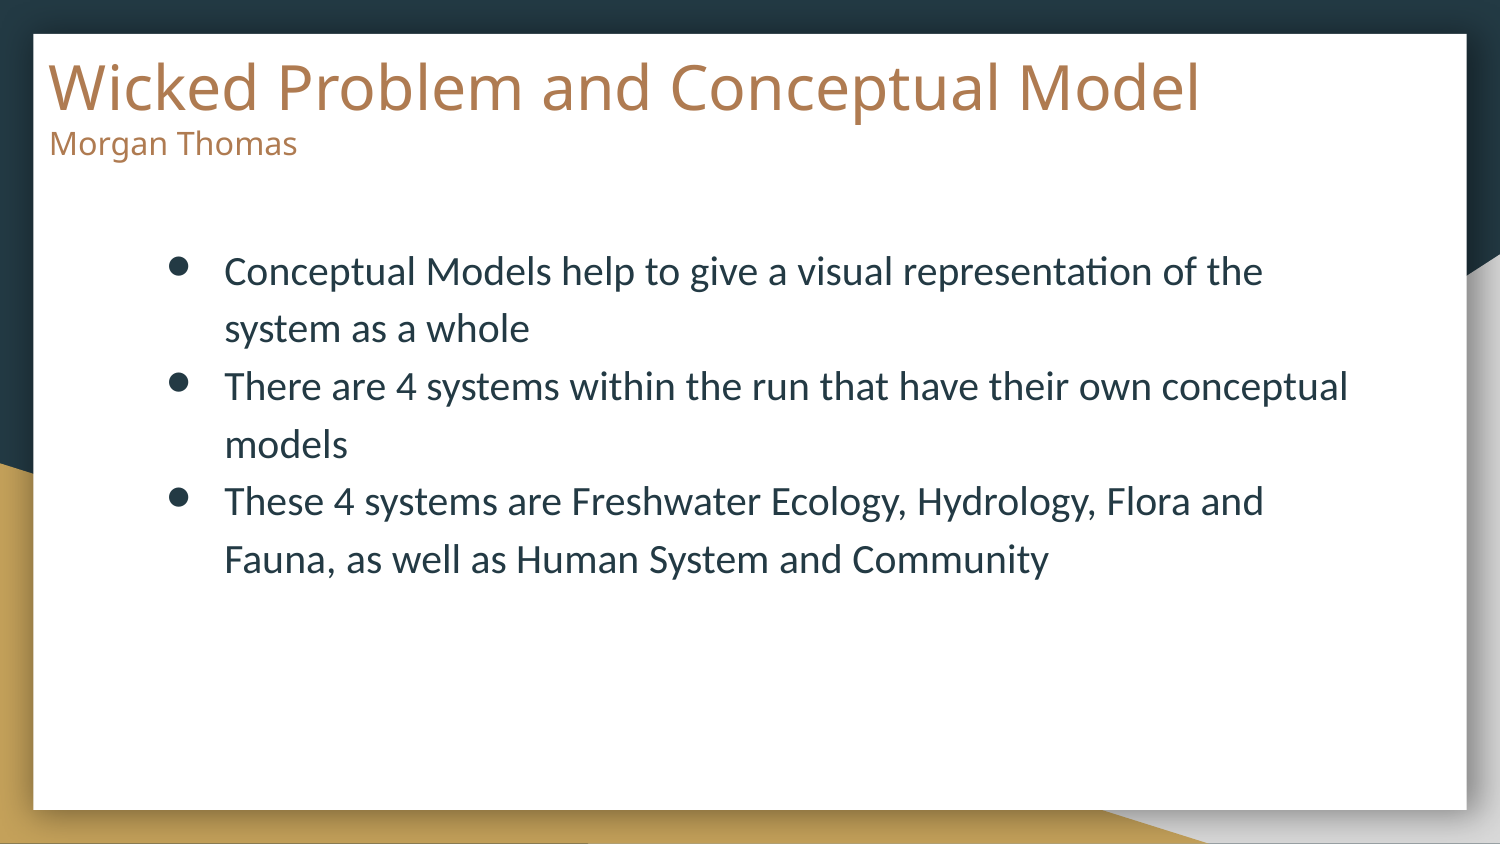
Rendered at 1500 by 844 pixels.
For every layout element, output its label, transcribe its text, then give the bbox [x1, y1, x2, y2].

list Conceptual Models help to give a visual representation of the system as a whole There are 4 systems within the run that have their own conceptual models These 4 systems are Freshwater Ecology, Hydrology, Flora and Fauna, as well as Human System and Community [134, 221, 1366, 623]
title Wicked Problem and Conceptual Model Morgan Thomas [34, 33, 1266, 190]
